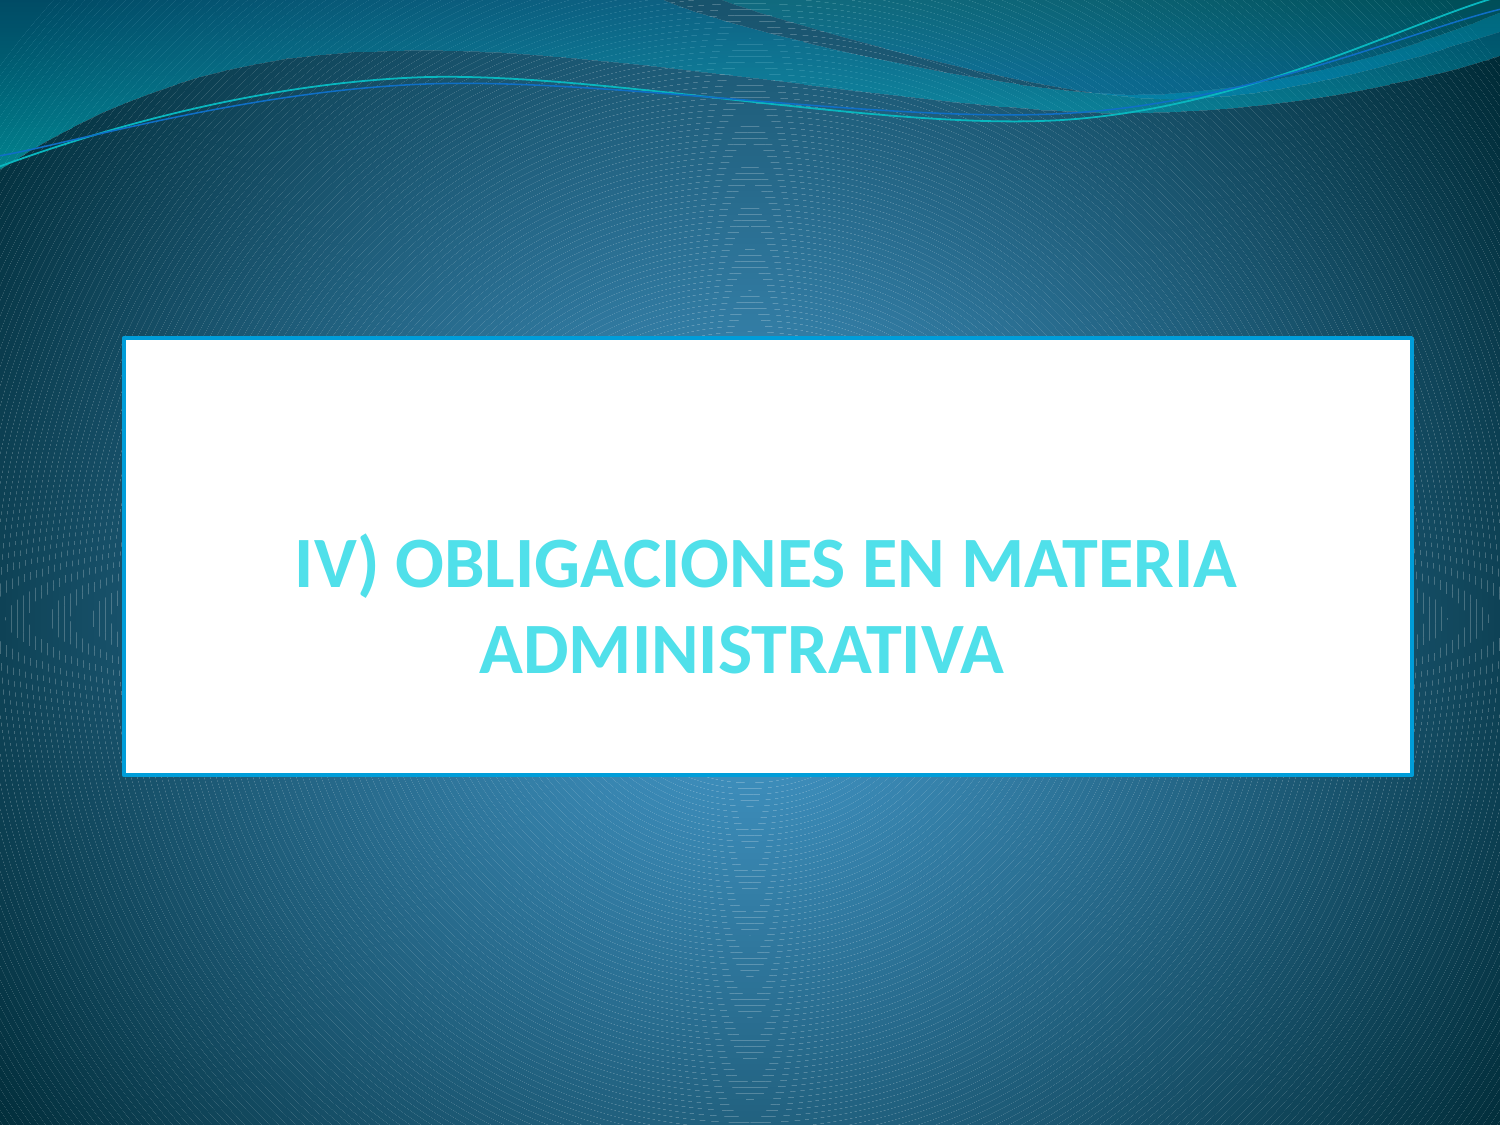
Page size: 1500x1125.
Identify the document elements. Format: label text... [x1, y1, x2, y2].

title IV) OBLIGACIONES EN MATERIA ADMINISTRATIVA [122, 336, 1414, 777]
